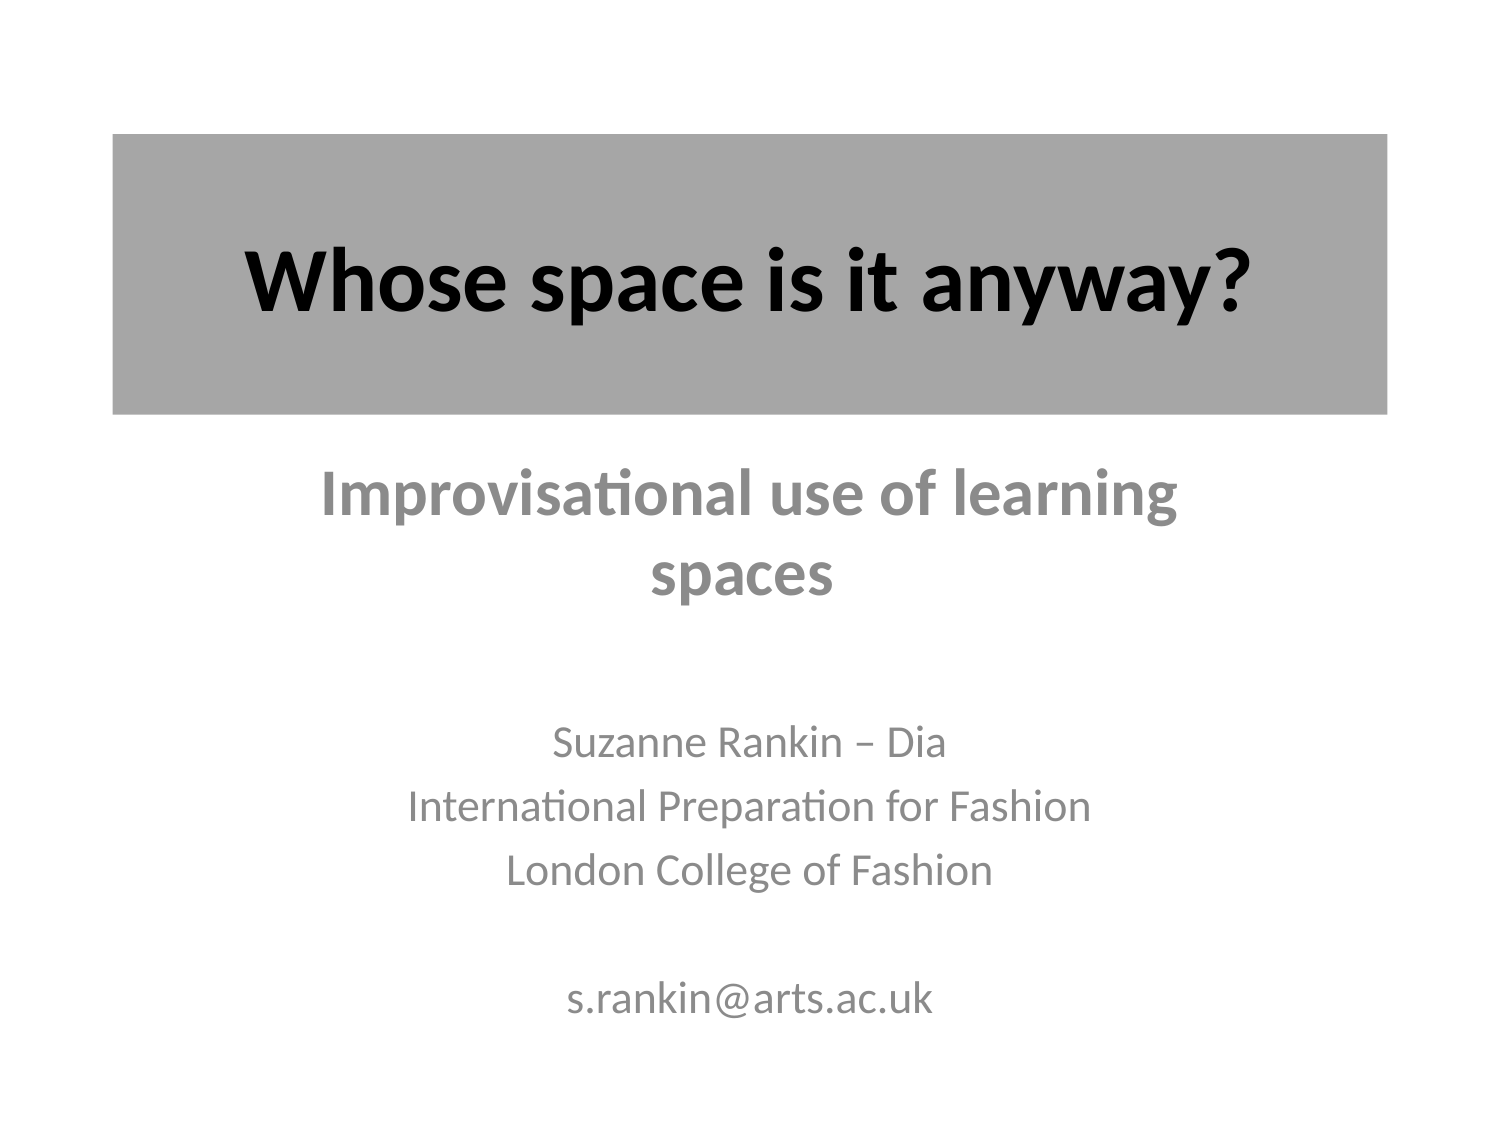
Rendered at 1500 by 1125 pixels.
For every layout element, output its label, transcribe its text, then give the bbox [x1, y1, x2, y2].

subtitle Improvisational use of learning spaces Suzanne Rankin – Dia International Preparation for Fashion London College of Fashion s.rankin@arts.ac.uk [225, 441, 1275, 1125]
title Whose space is it anyway? [112, 134, 1388, 415]
